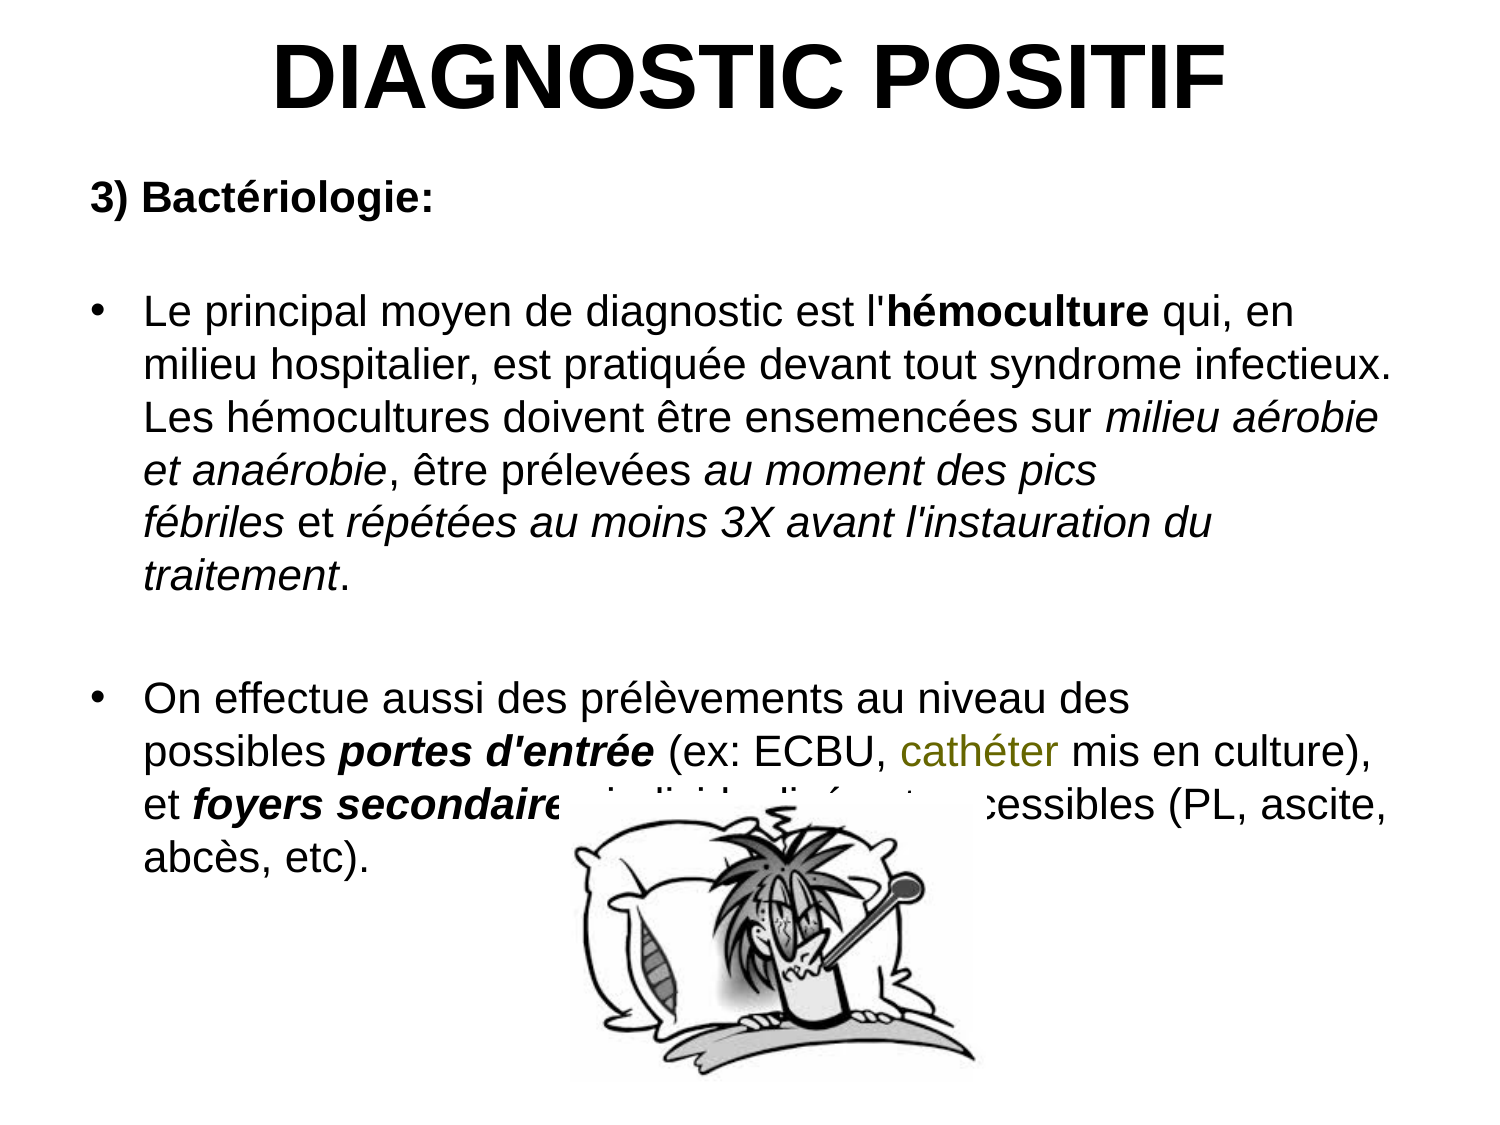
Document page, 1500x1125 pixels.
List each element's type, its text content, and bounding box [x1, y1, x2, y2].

picture [559, 792, 987, 1083]
title DIAGNOSTIC POSITIF [75, 0, 1425, 149]
list 3) Bactériologie: Le principal moyen de diagnostic est l'hémoculture qui, en milieu hospitalier, est pratiquée devant tout syndrome infectieux. Les hémocultures doivent être ensemencées sur milieu aérobie et anaérobie, être prélevées au moment des pics fébriles et répétées au moins 3X avant l'instauration du traitement. On effectue aussi des prélèvements au niveau des possibles portes d'entrée (ex: ECBU, cathéter mis en culture), et foyers secondaires individualisés et accessibles (PL, ascite, abcès, etc). [75, 160, 1425, 1005]
